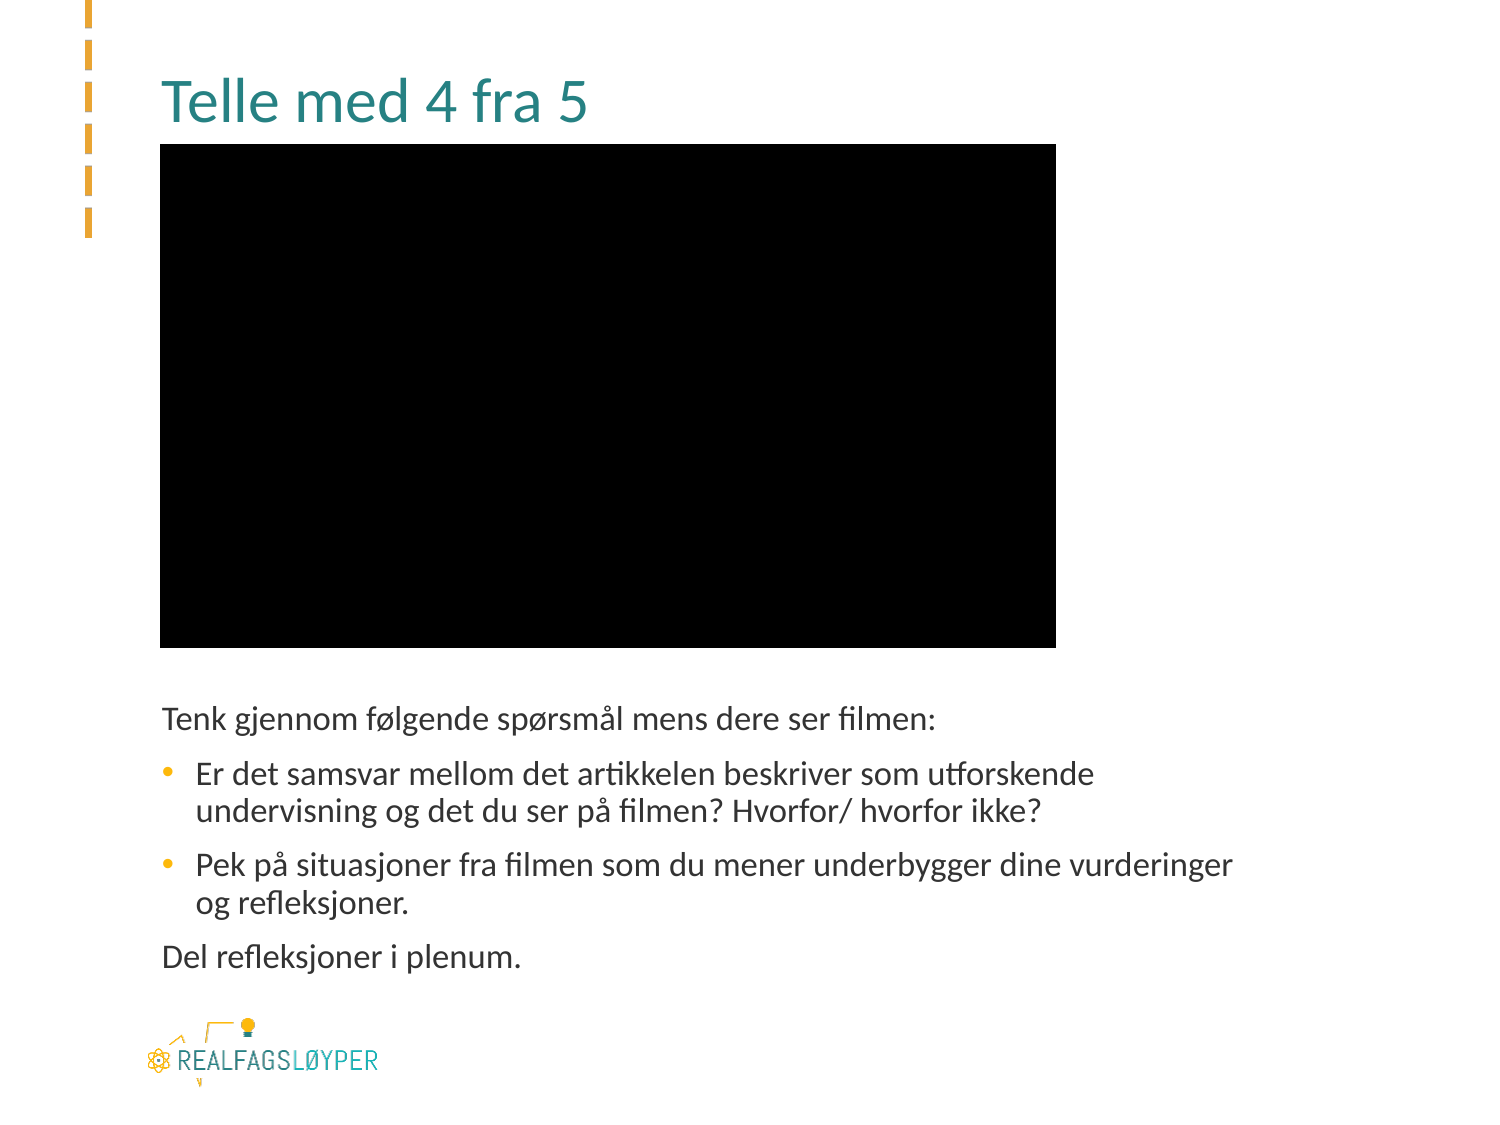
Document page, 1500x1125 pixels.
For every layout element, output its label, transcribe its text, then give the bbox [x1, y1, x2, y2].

list Tenk gjennom følgende spørsmål mens dere ser filmen: Er det samsvar mellom det artikkelen beskriver som utforskende undervisning og det du ser på filmen? Hvorfor/ hvorfor ikke? Pek på situasjoner fra filmen som du mener underbygger dine vurderinger og refleksjoner. Del refleksjoner i plenum. [146, 693, 1267, 986]
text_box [159, 144, 1057, 649]
picture [85, 0, 92, 238]
picture [146, 1018, 380, 1089]
title Telle med 4 fra 5 [146, 59, 1391, 145]
